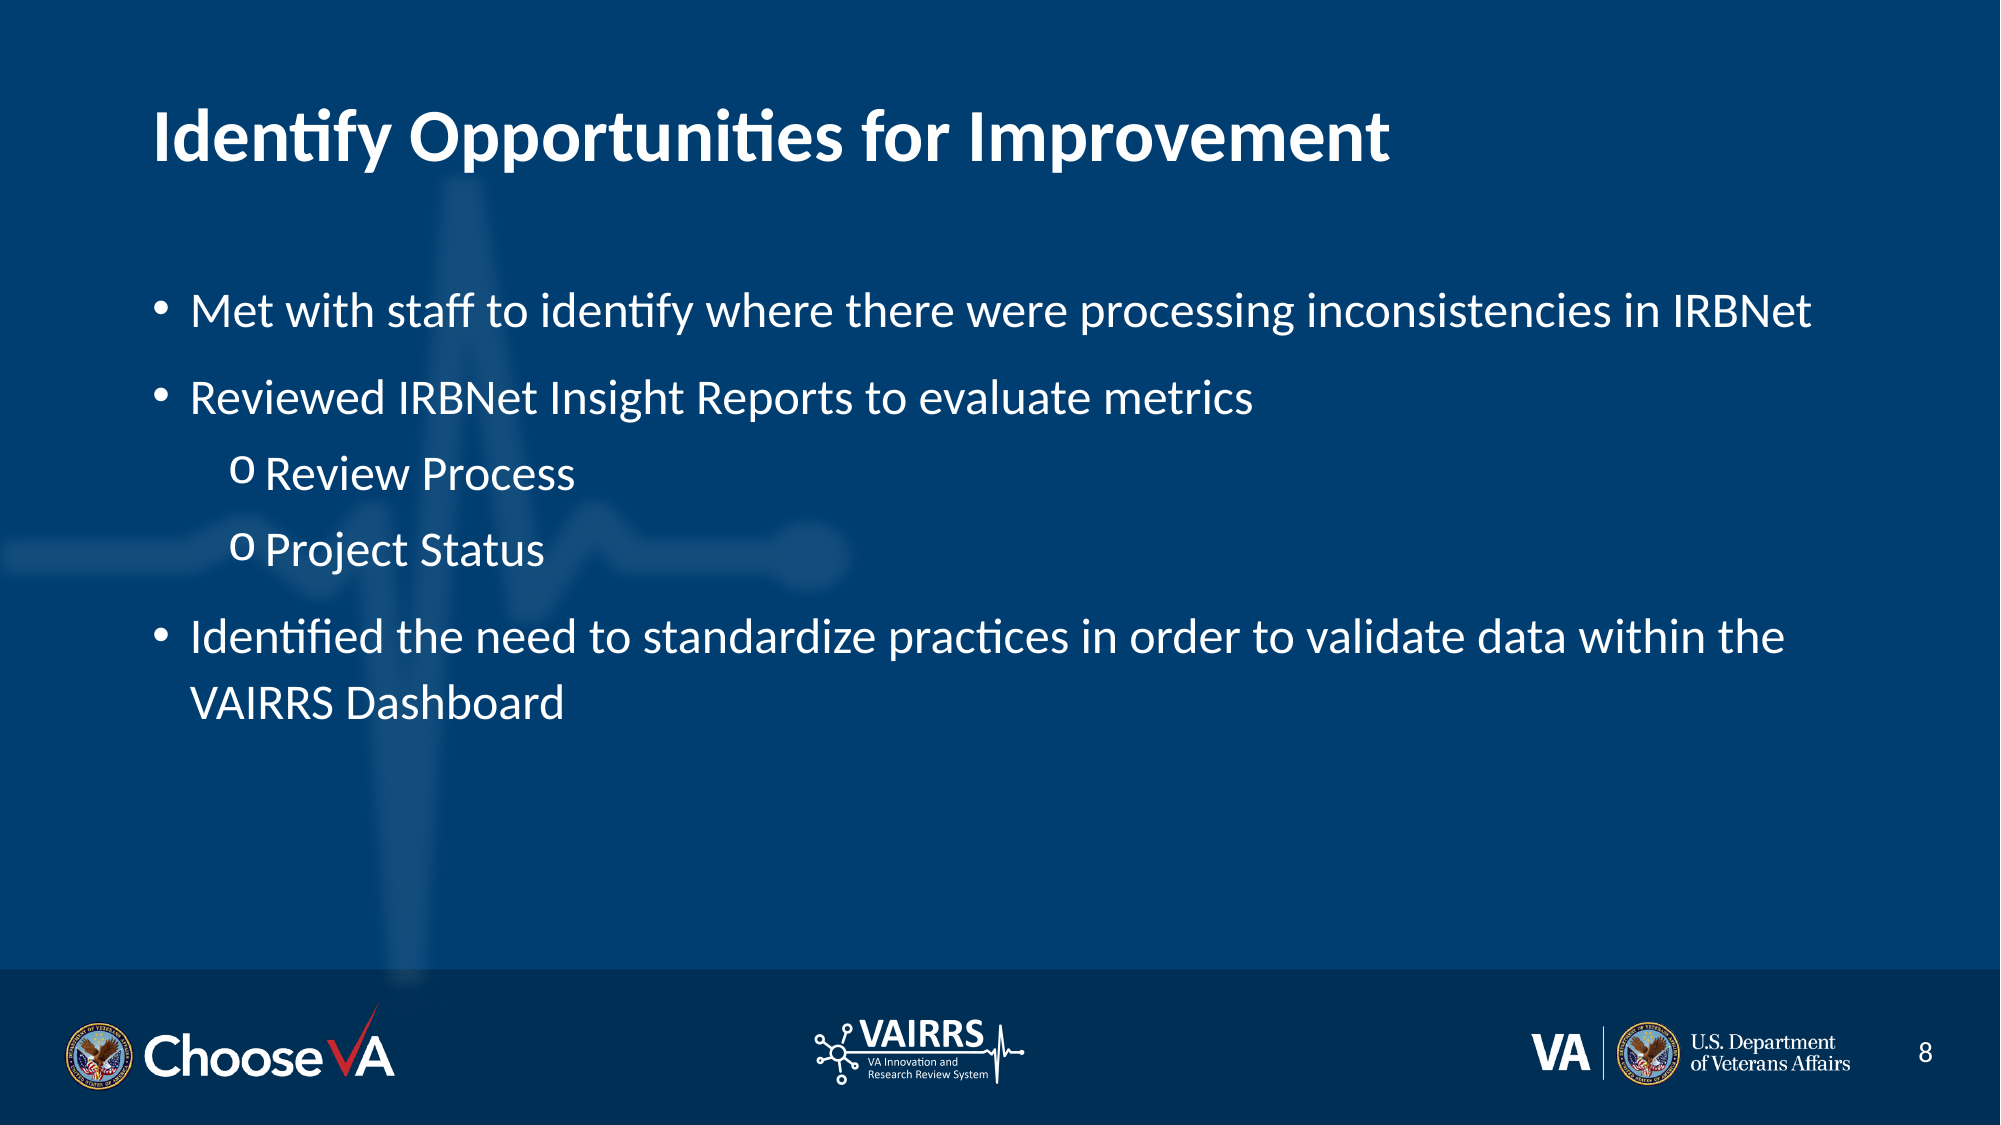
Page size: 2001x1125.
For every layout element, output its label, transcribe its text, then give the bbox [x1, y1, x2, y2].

list Met with staff to identify where there were processing inconsistencies in IRBNet Reviewed IRBNet Insight Reports to evaluate metrics Review Process Project Status Identified the need to standardize practices in order to validate data within the VAIRRS Dashboard [137, 263, 1863, 830]
title Identify Opportunities for Improvement [137, 89, 1559, 213]
picture [64, 1001, 395, 1091]
picture [1531, 981, 1850, 1110]
picture [786, 946, 1049, 1125]
